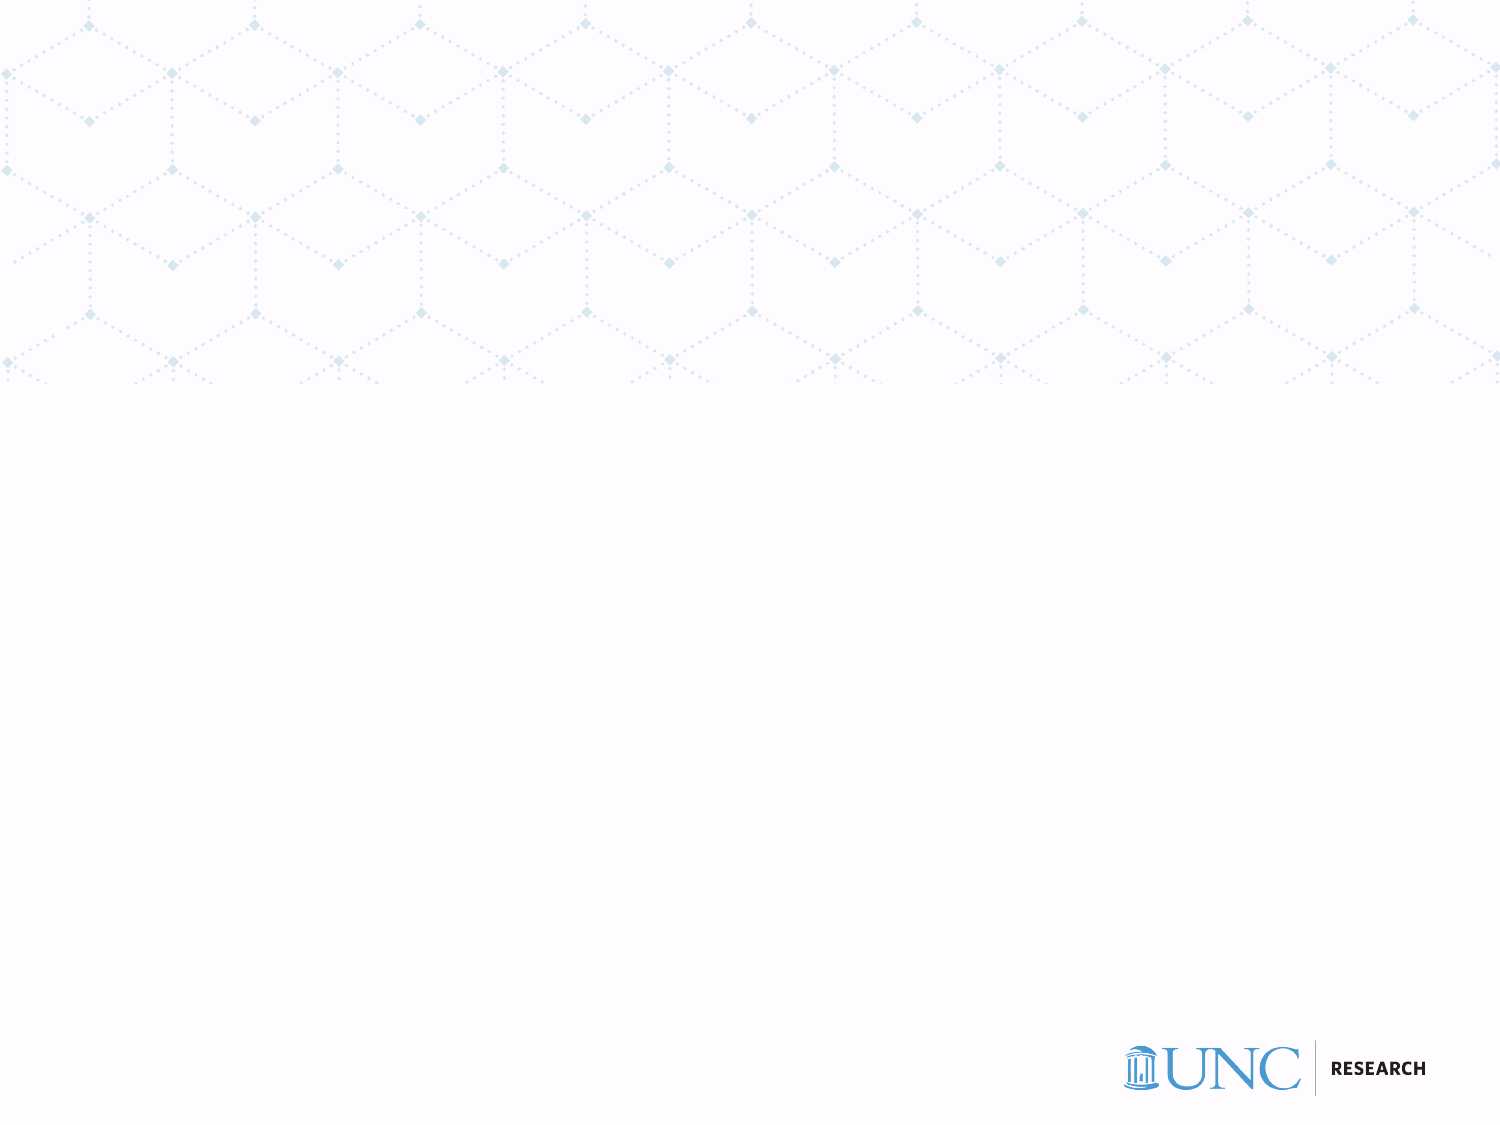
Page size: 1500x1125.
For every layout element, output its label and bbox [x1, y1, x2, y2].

picture [0, 0, 1500, 384]
picture [1124, 1040, 1425, 1096]
